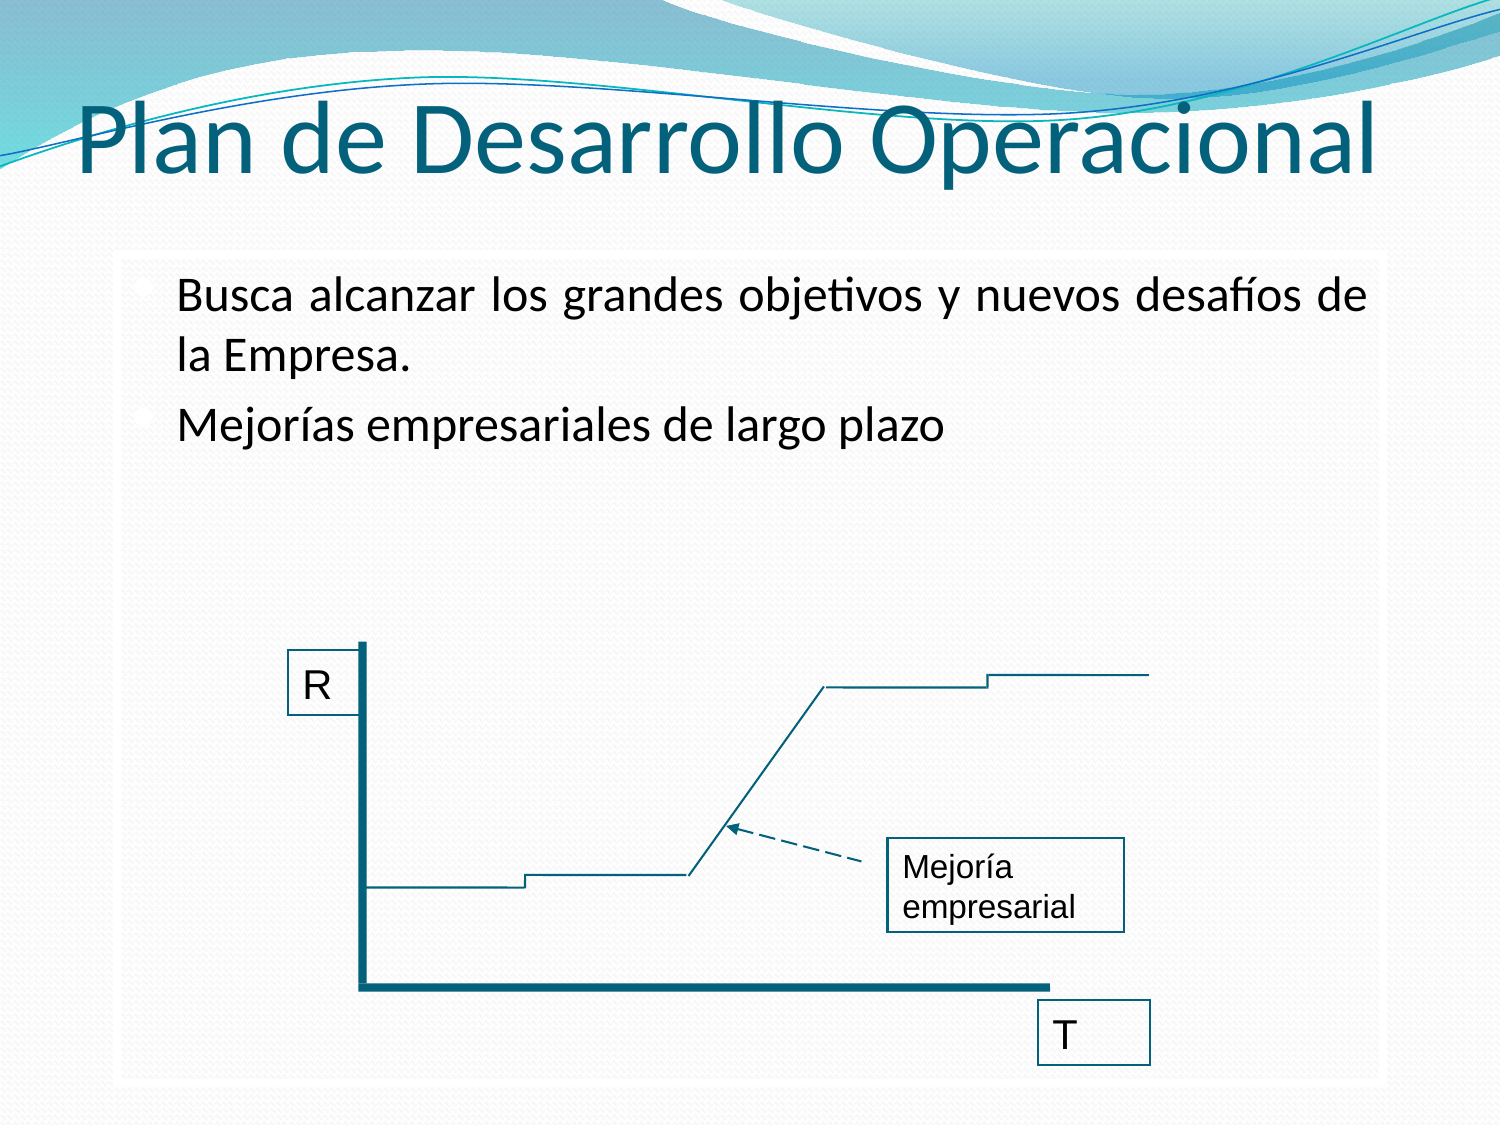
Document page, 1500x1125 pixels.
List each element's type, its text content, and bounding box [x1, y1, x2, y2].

text_box T [1037, 1000, 1150, 1065]
text_box Mejoría empresarial [887, 837, 1125, 933]
text_box R [287, 650, 363, 715]
list Busca alcanzar los grandes objetivos y nuevos desafíos de la Empresa. Mejorías empresariales de largo plazo [116, 254, 1384, 1084]
title Plan de Desarrollo Operacional [75, 7, 1425, 195]
text_box [726, 823, 750, 836]
